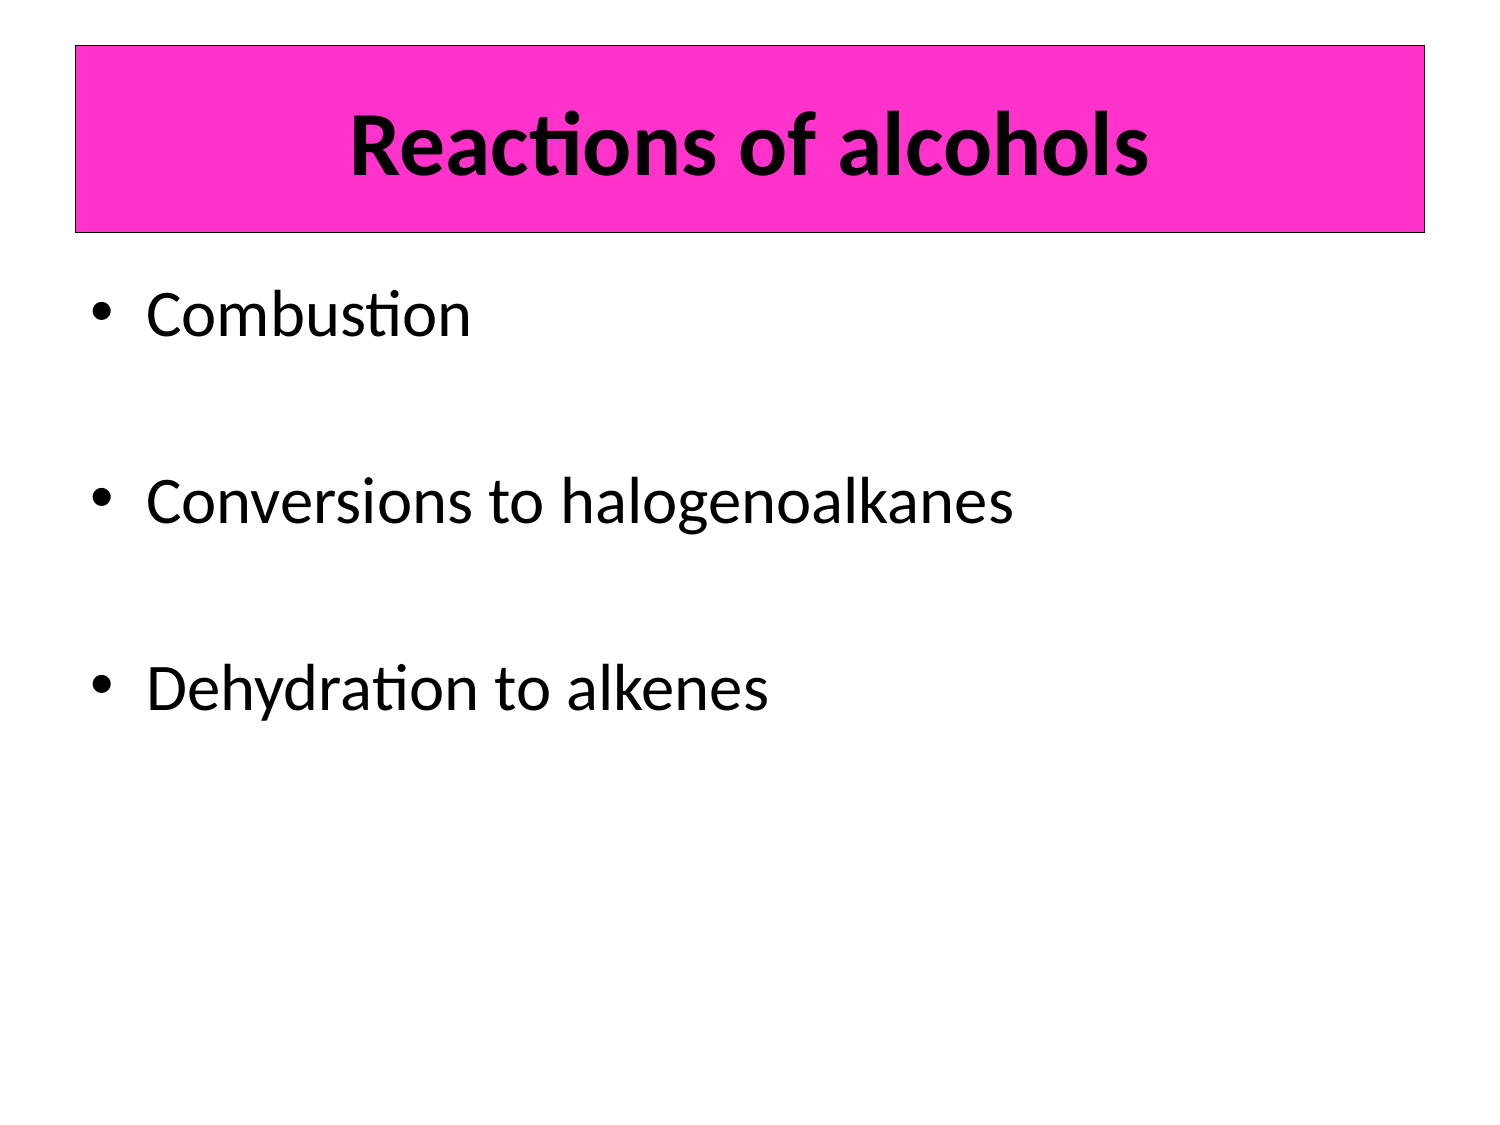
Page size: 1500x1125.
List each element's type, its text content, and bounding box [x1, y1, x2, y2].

title Reactions of alcohols [75, 45, 1425, 233]
list Combustion Conversions to halogenoalkanes Dehydration to alkenes [75, 262, 1425, 1005]
